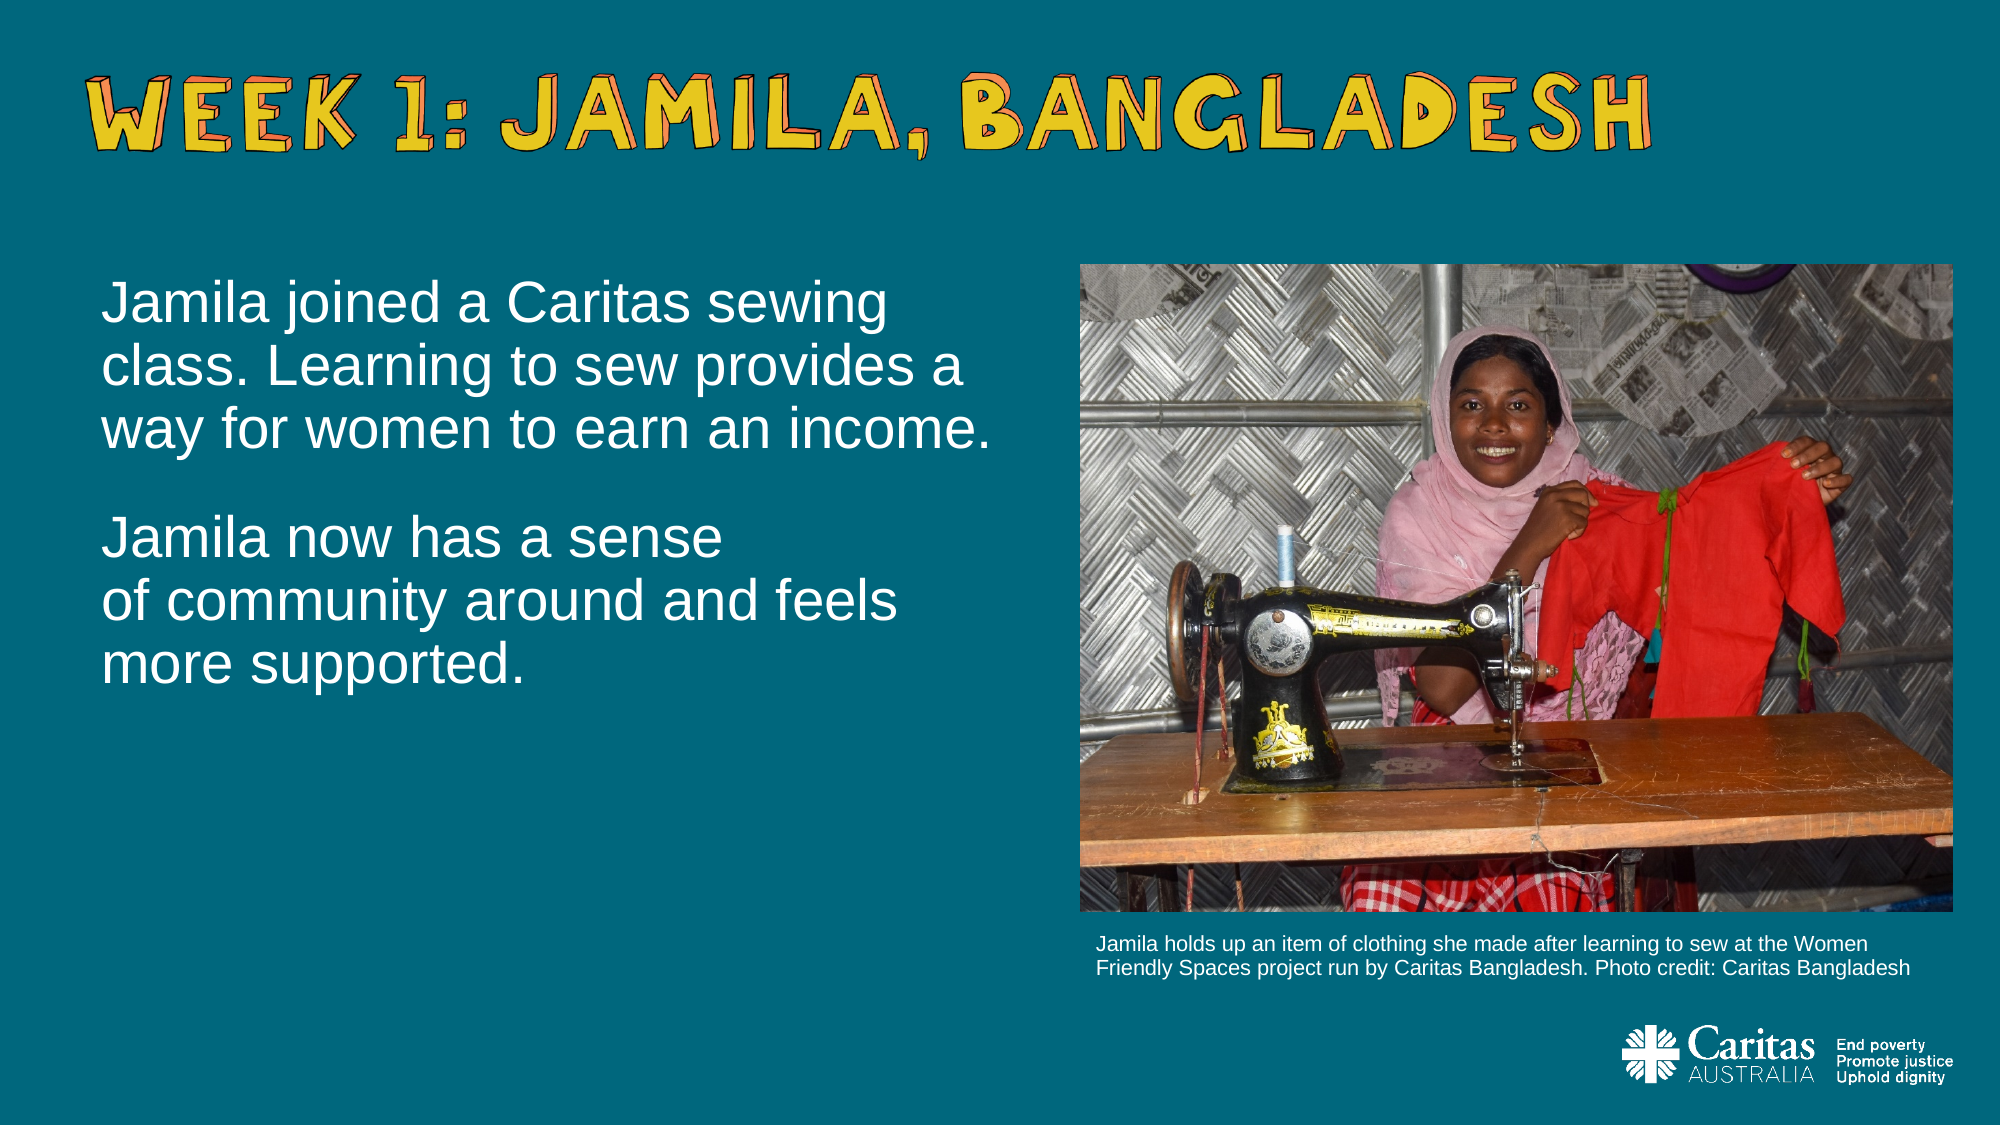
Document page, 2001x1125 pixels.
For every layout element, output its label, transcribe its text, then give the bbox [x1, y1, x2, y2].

list Jamila joined a Caritas sewing class. Learning to sew provides a way for women to earn an income. Jamila now has a sense of community around and feels more supported. [86, 264, 1036, 988]
picture [44, 45, 1693, 211]
picture [1080, 264, 1953, 912]
picture [1622, 1025, 1953, 1085]
list Jamila holds up an item of clothing she made after learning to sew at the Women Friendly Spaces project run by Caritas Bangladesh. Photo credit: Caritas Bangladesh [1081, 925, 1953, 988]
